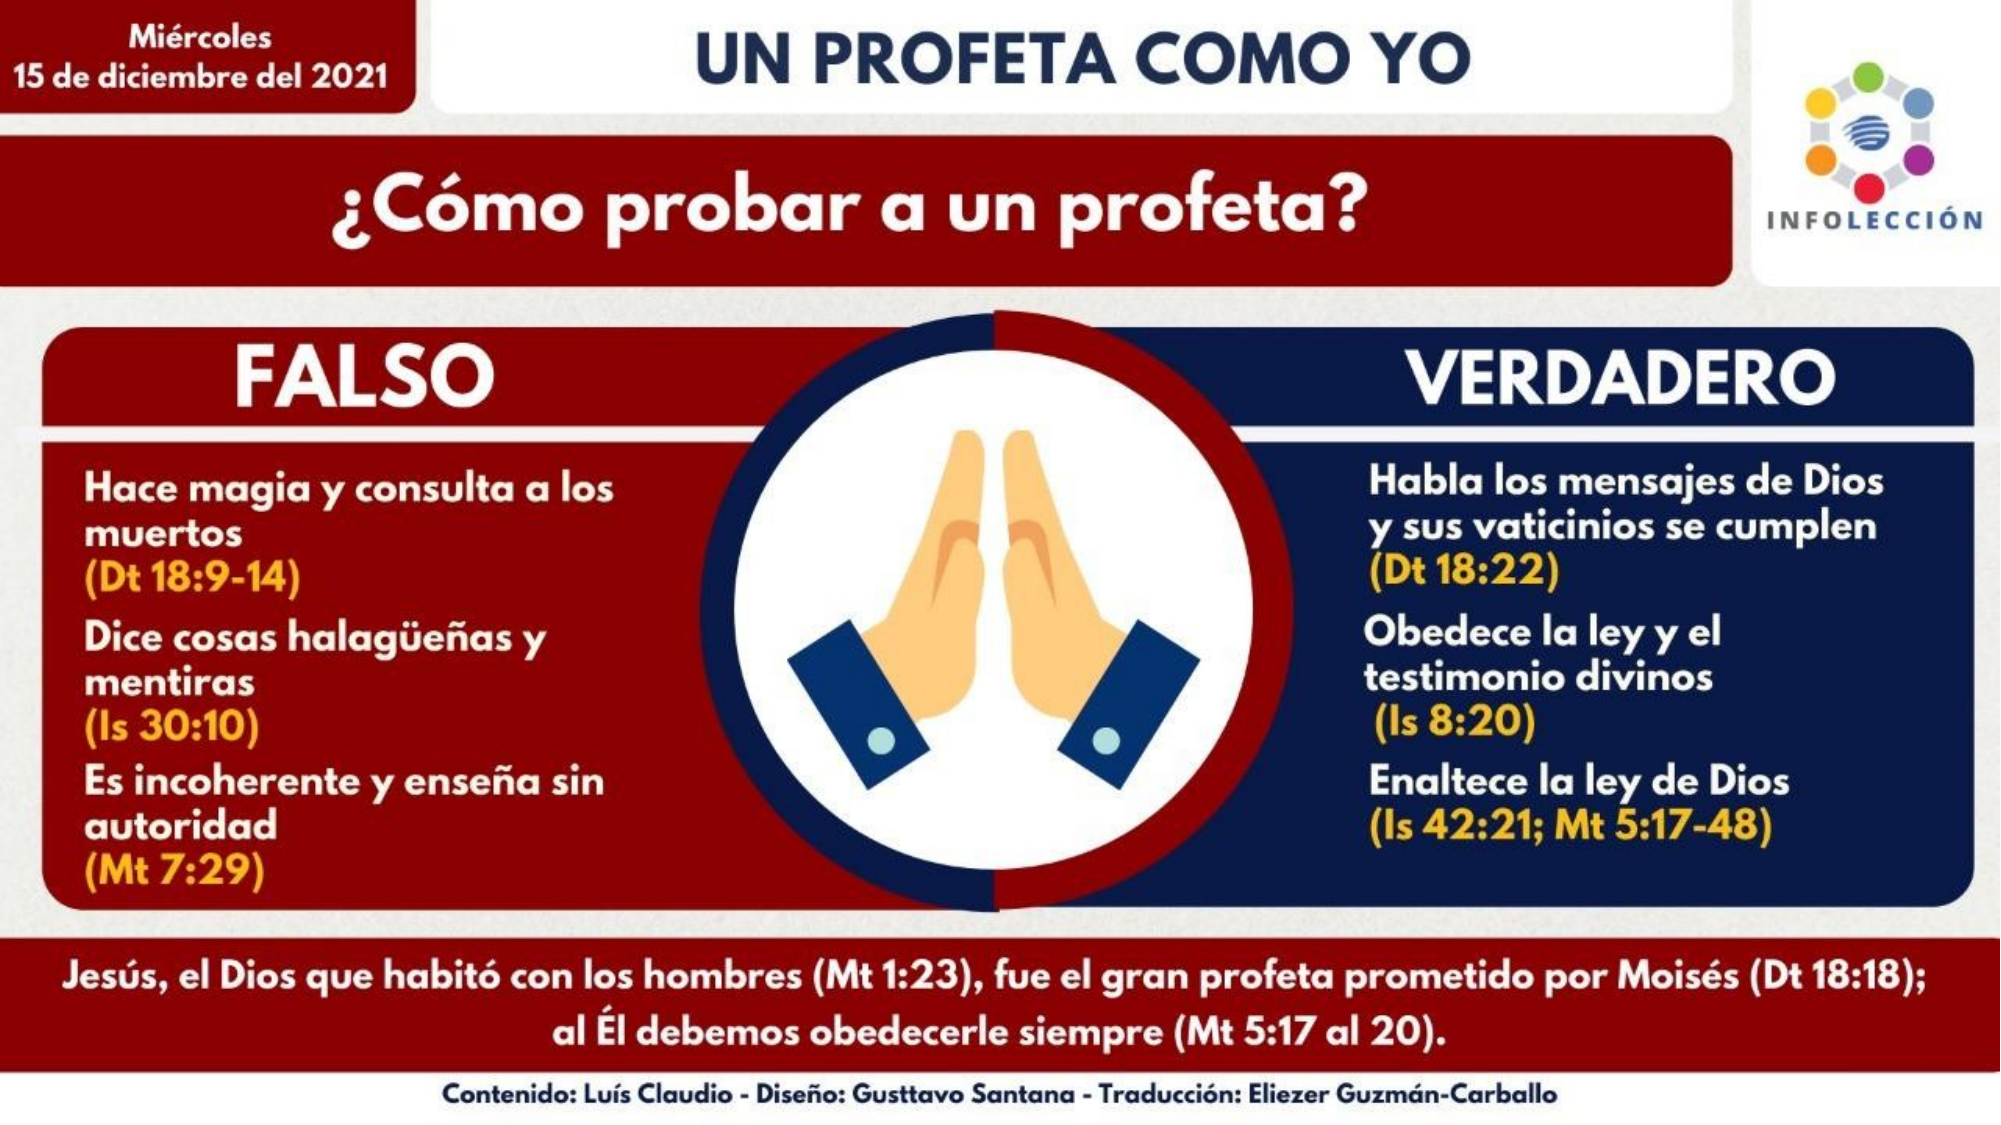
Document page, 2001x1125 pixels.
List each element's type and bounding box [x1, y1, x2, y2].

text_box [0, 0, 2000, 1125]
